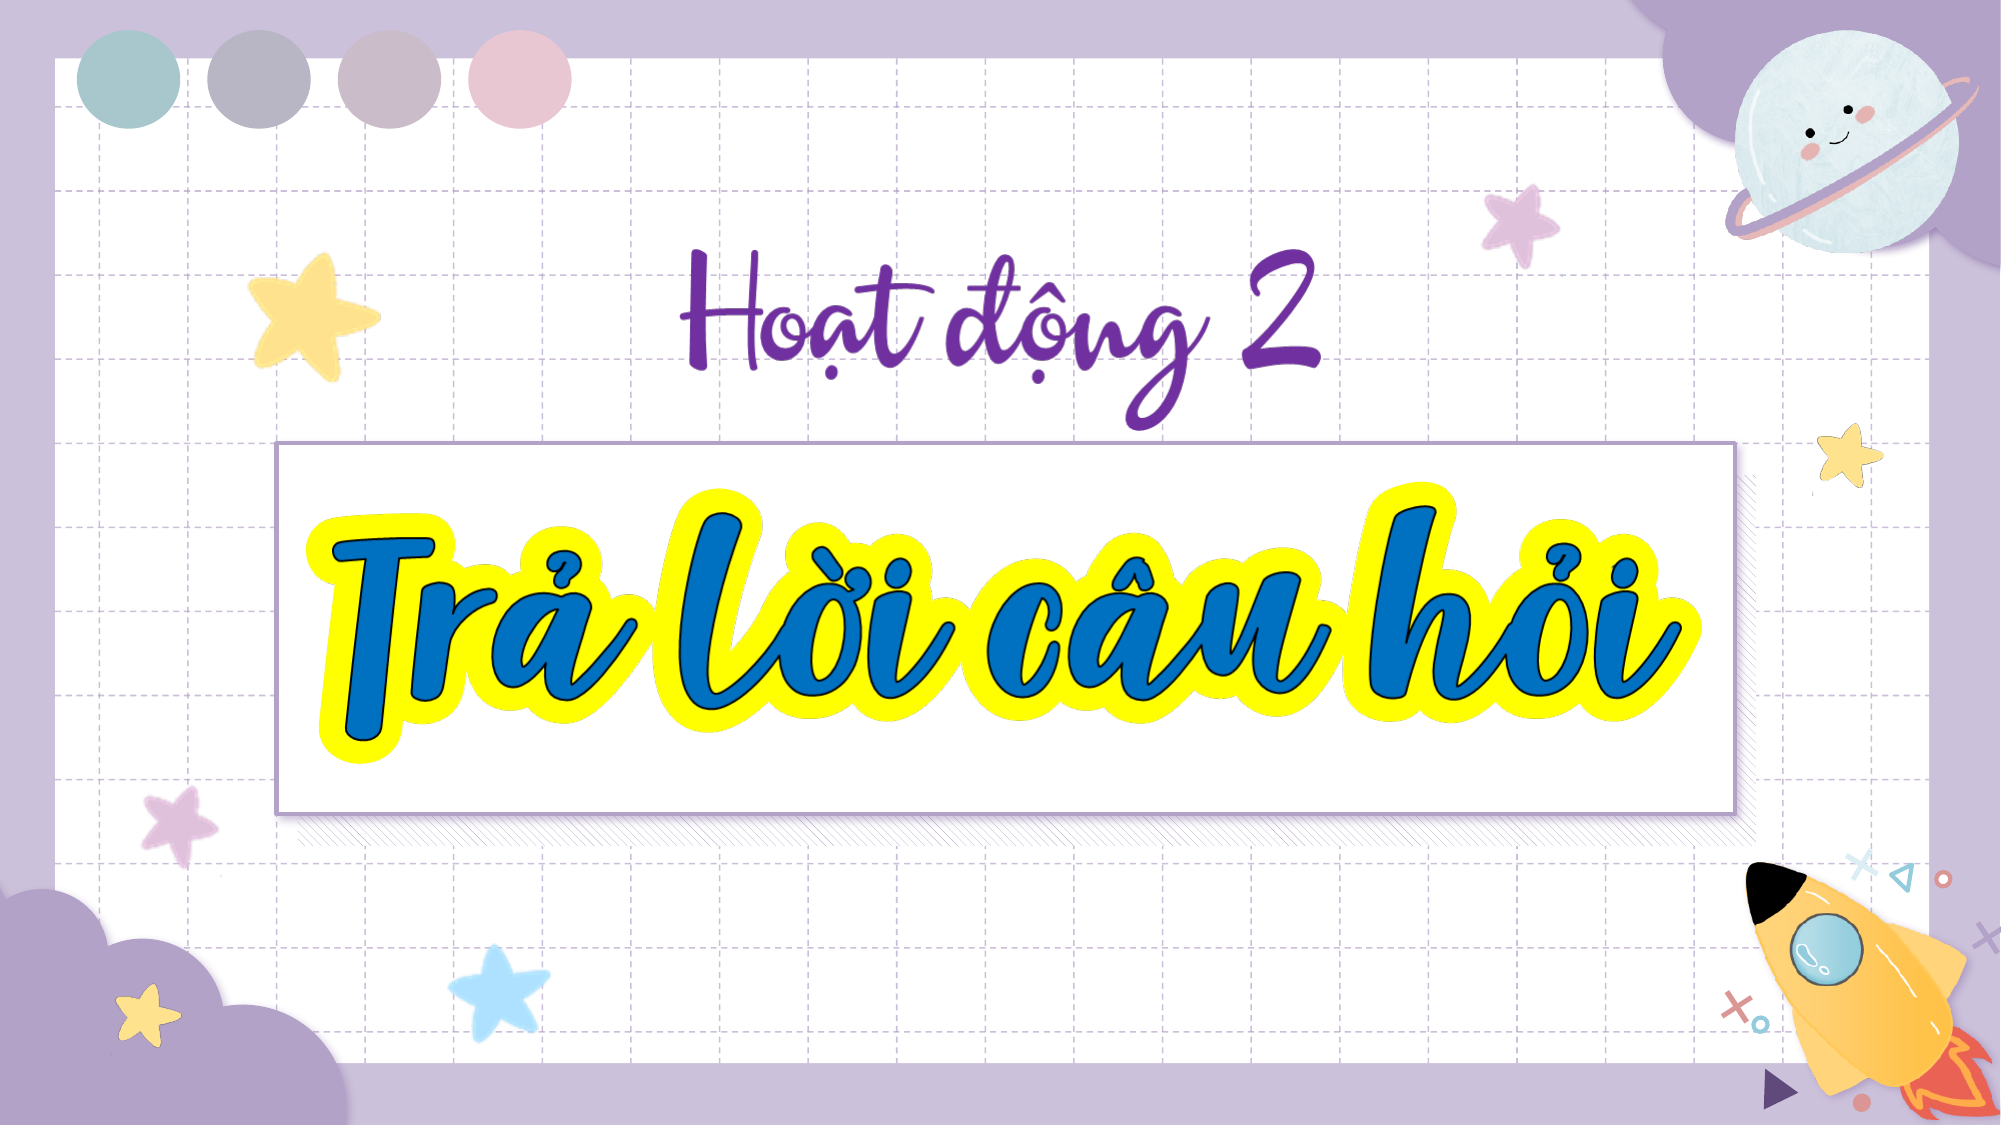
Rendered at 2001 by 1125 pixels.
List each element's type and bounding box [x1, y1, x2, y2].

picture [239, 237, 382, 397]
picture [1725, 29, 1980, 253]
picture [271, 481, 1729, 770]
picture [130, 779, 222, 877]
picture [434, 936, 559, 1069]
picture [110, 976, 182, 1056]
picture [1471, 178, 1563, 277]
picture [1812, 416, 1884, 496]
text_box [1629, 0, 2000, 268]
picture [1745, 862, 2001, 1120]
picture [622, 234, 1378, 431]
